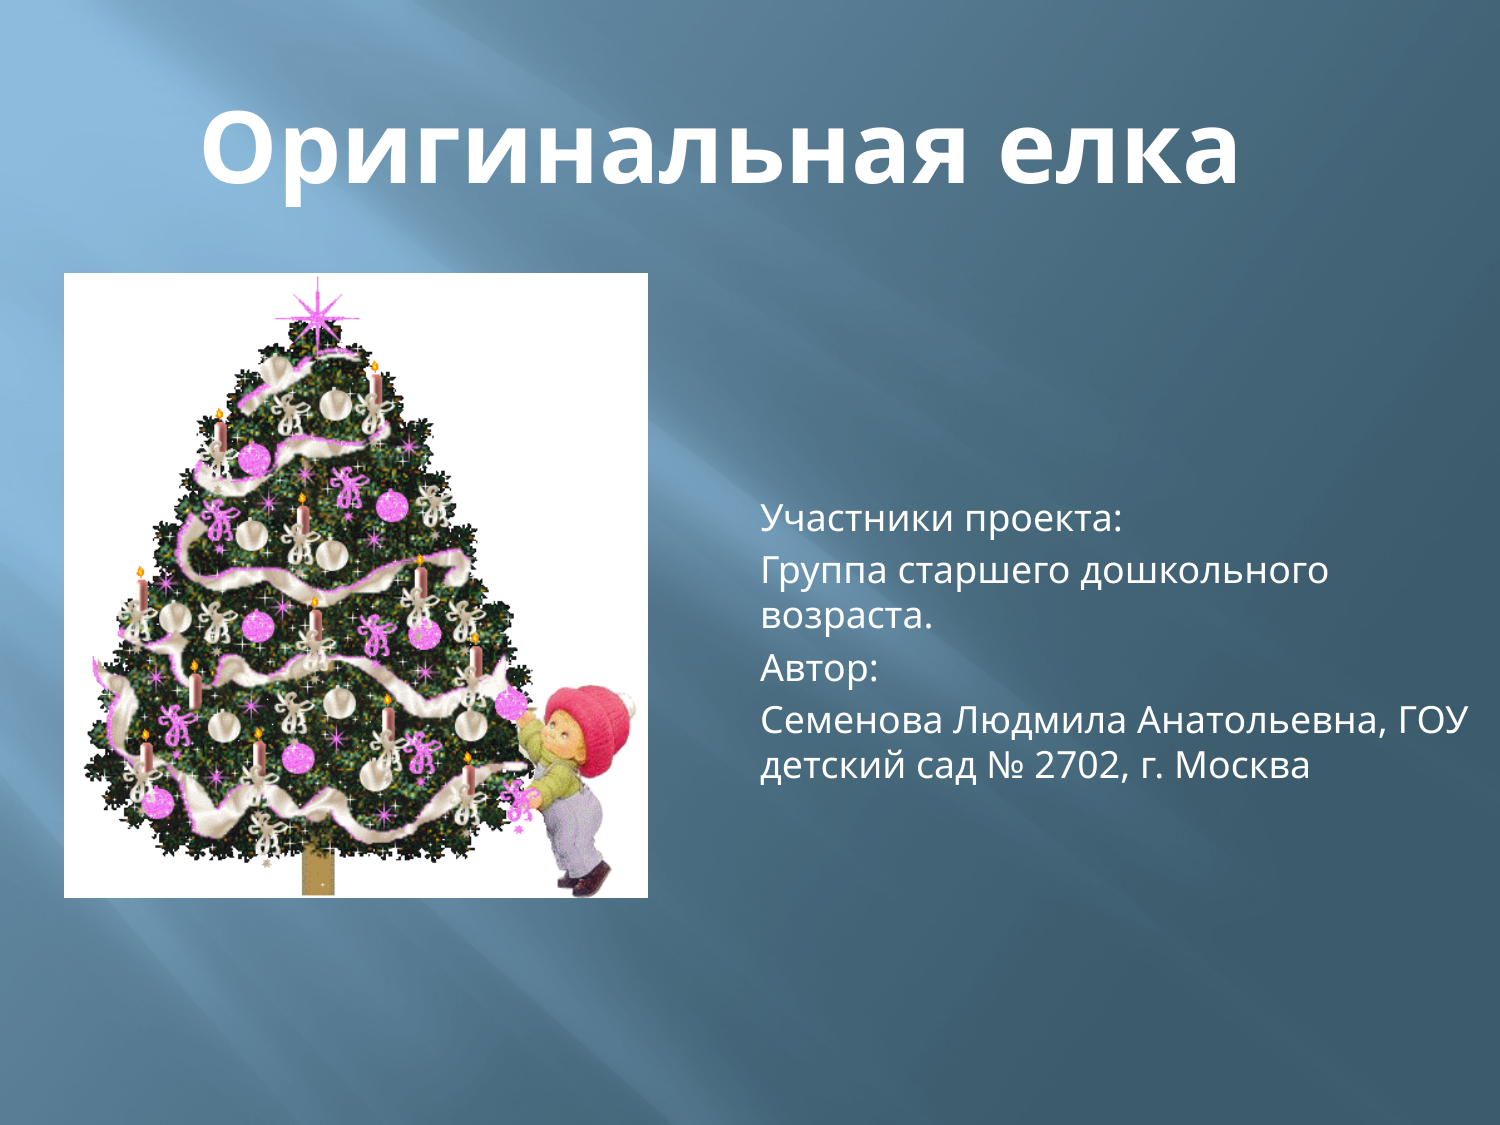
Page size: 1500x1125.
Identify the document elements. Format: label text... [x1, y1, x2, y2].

list Участники проекта: Группа старшего дошкольного возраста. Автор: Семенова Людмила Анатольевна, ГОУ детский сад № 2702, г. Москва [680, 485, 1489, 929]
title Оригинальная елка [29, 30, 1414, 256]
picture [64, 273, 648, 898]
